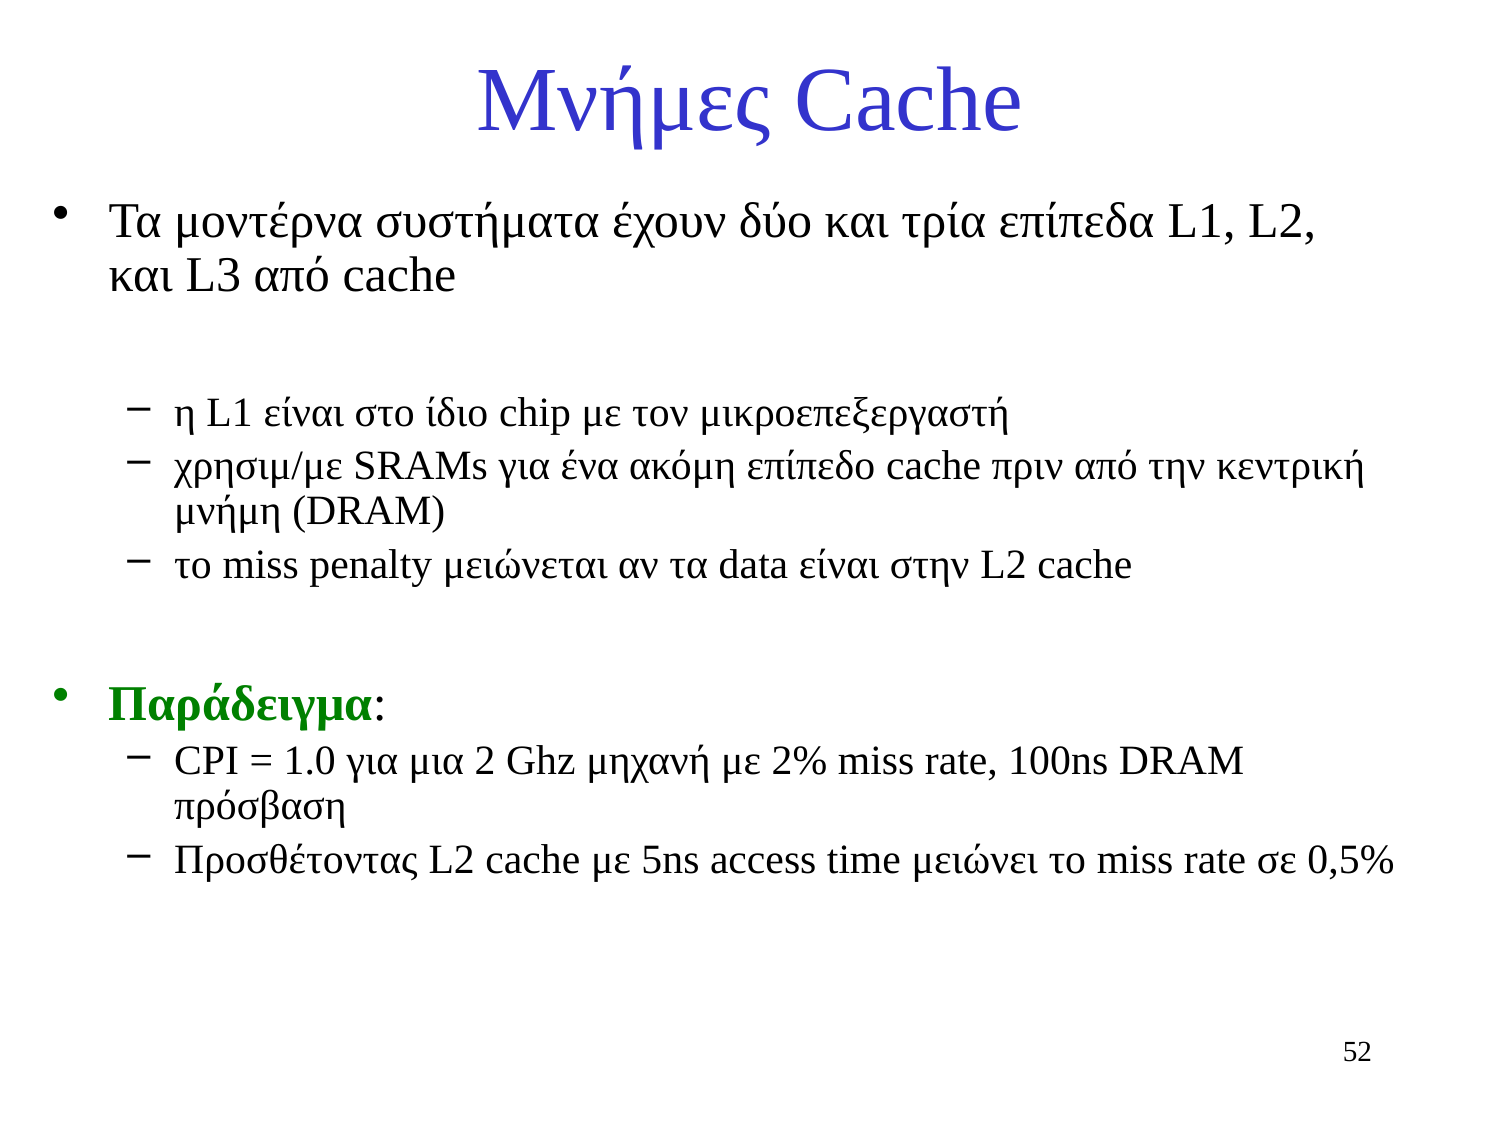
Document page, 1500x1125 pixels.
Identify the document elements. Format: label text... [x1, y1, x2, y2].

title Μνήμες Cache [112, 0, 1388, 187]
list Τα μοντέρνα συστήματα έχουν δύο και τρία επίπεδα L1, L2, και L3 από cache η L1 είναι στο ίδιο chip με τον μικροεπεξεργαστή χρησιμ/με SRAMs για ένα ακόμη επίπεδο cache πριν από την κεντρική μνήμη (DRAM) το miss penalty μειώνεται αν τα data είναι στην L2 cache Παράδειγμα: CPI = 1.0 για μια 2 Ghz μηχανή με 2% miss rate, 100ns DRAM πρόσβαση Προσθέτοντας L2 cache με 5ns access time μειώνει το miss rate σε 0,5% [37, 187, 1413, 988]
slide_number 52 [1074, 1024, 1388, 1101]
